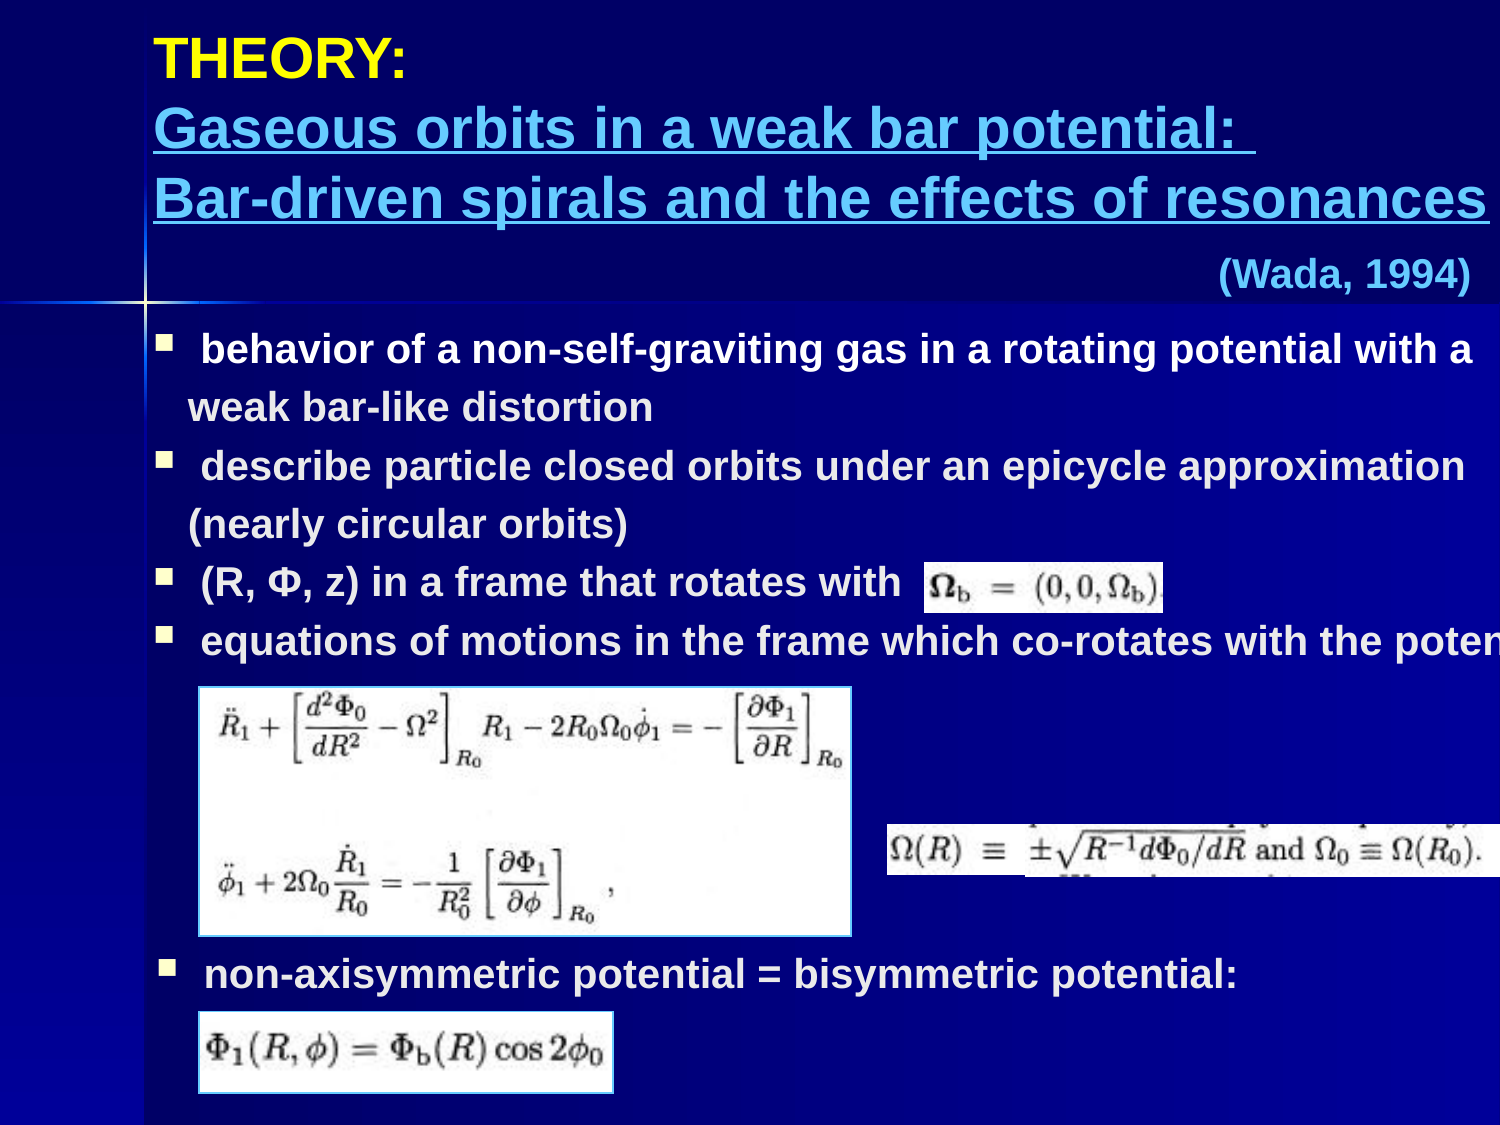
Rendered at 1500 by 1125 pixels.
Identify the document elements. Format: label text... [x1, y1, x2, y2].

picture [887, 824, 1500, 877]
text_box non-axisymmetric potential = bisymmetric potential: [141, 939, 1266, 1055]
text_box behavior of a non-self-graviting gas in a rotating potential with a weak bar-like distortion describe particle closed orbits under an epicycle approximation (nearly circular orbits) (R, Φ, z) in a frame that rotates with equations of motions in the frame which co-rotates with the potential [138, 314, 1500, 671]
text_box THEORY: Gaseous orbits in a weak bar potential: Bar-driven spirals and the effects of resonances [138, 12, 1500, 238]
text_box (Wada, 1994) [1203, 239, 1487, 305]
picture [199, 1012, 613, 1093]
picture [924, 562, 1163, 613]
picture [199, 687, 851, 936]
